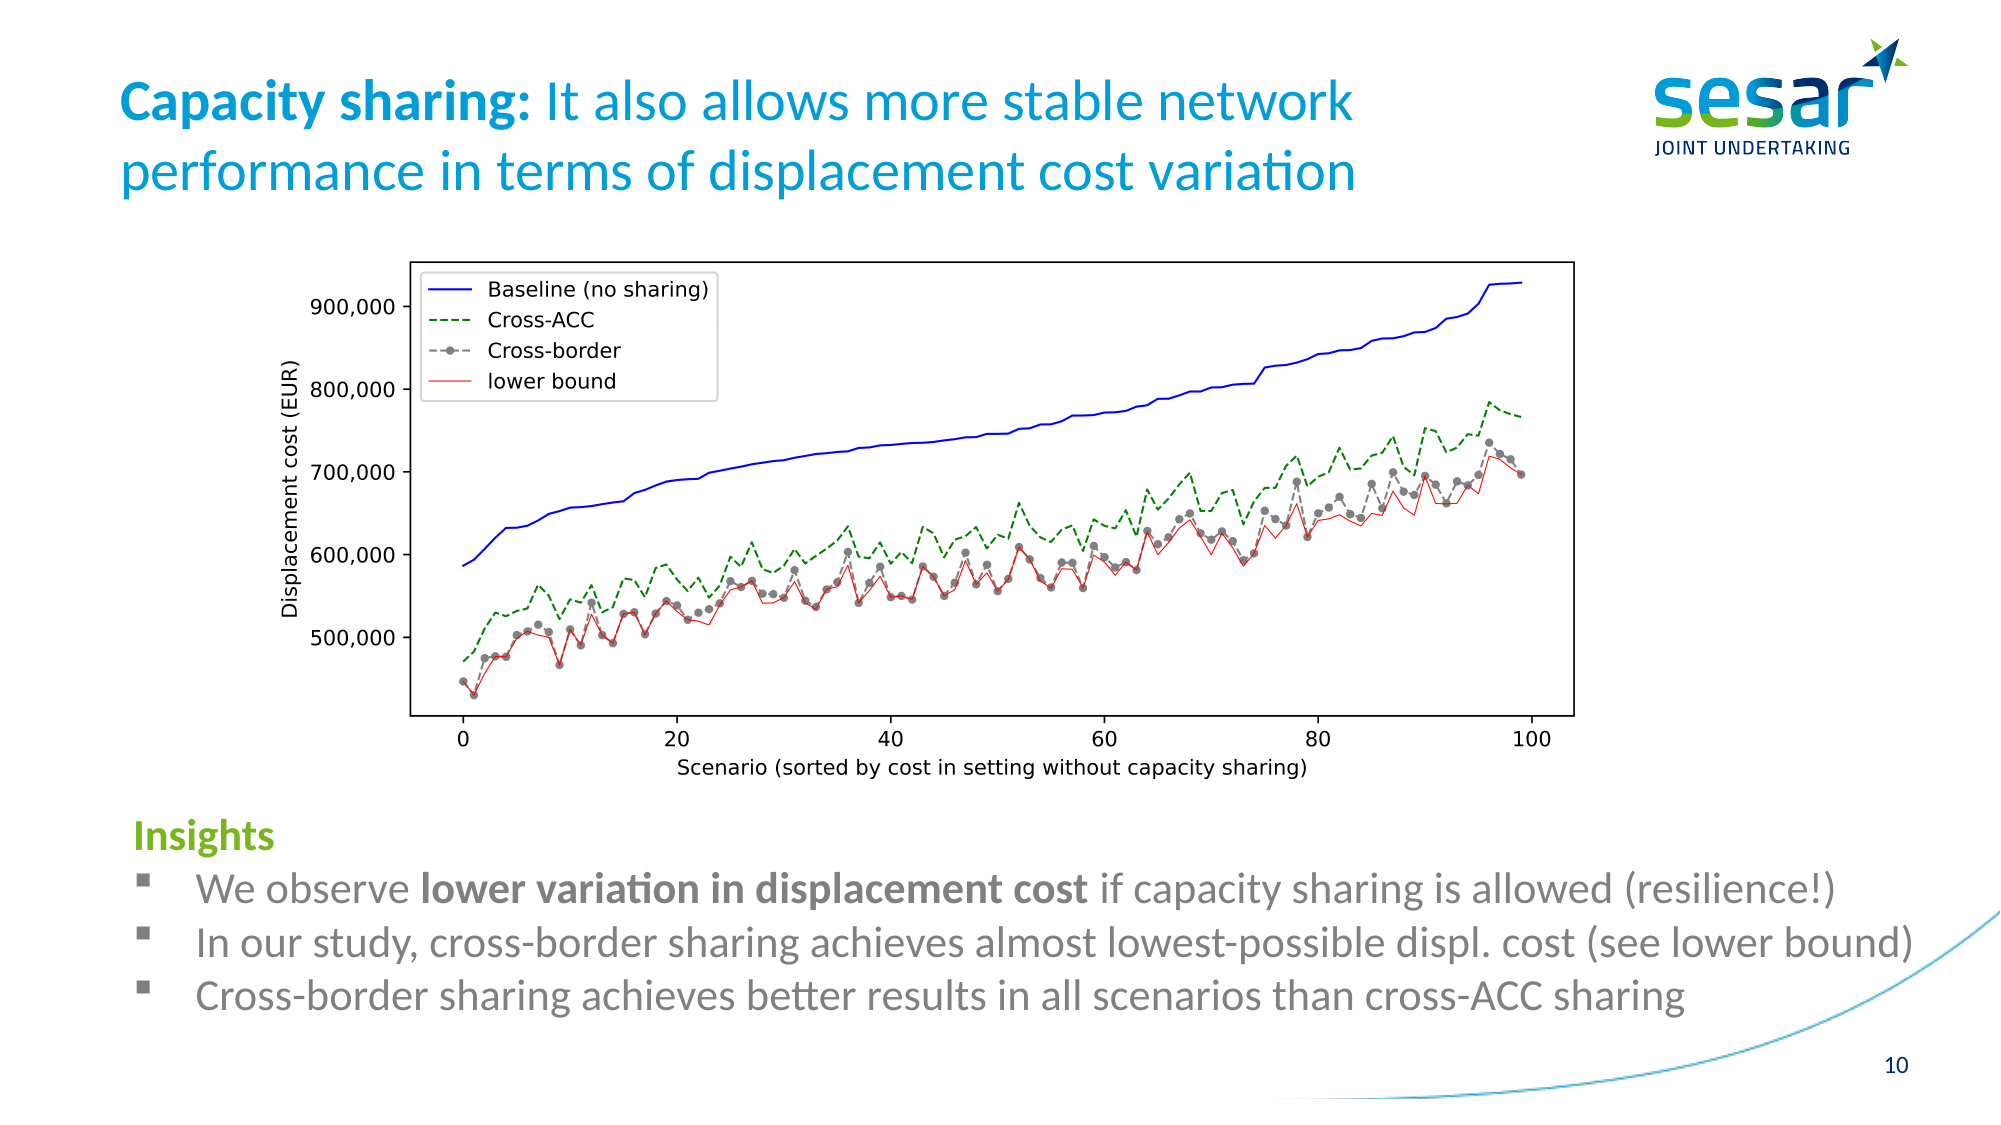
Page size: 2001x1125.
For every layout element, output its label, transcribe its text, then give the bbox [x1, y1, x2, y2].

picture [1655, 38, 1909, 156]
text_box Capacity sharing: It also allows more stable network performance in terms of displacement cost variation [100, 51, 1613, 155]
slide_number 10 [1459, 1048, 1909, 1087]
text_box Insights We observe lower variation in displacement cost if capacity sharing is allowed (resilience!) In our study, cross-border sharing achieves almost lowest-possible displ. cost (see lower bound) Cross-border sharing achieves better results in all scenarios than cross-ACC sharing [118, 798, 1934, 1027]
picture [266, 247, 1589, 794]
